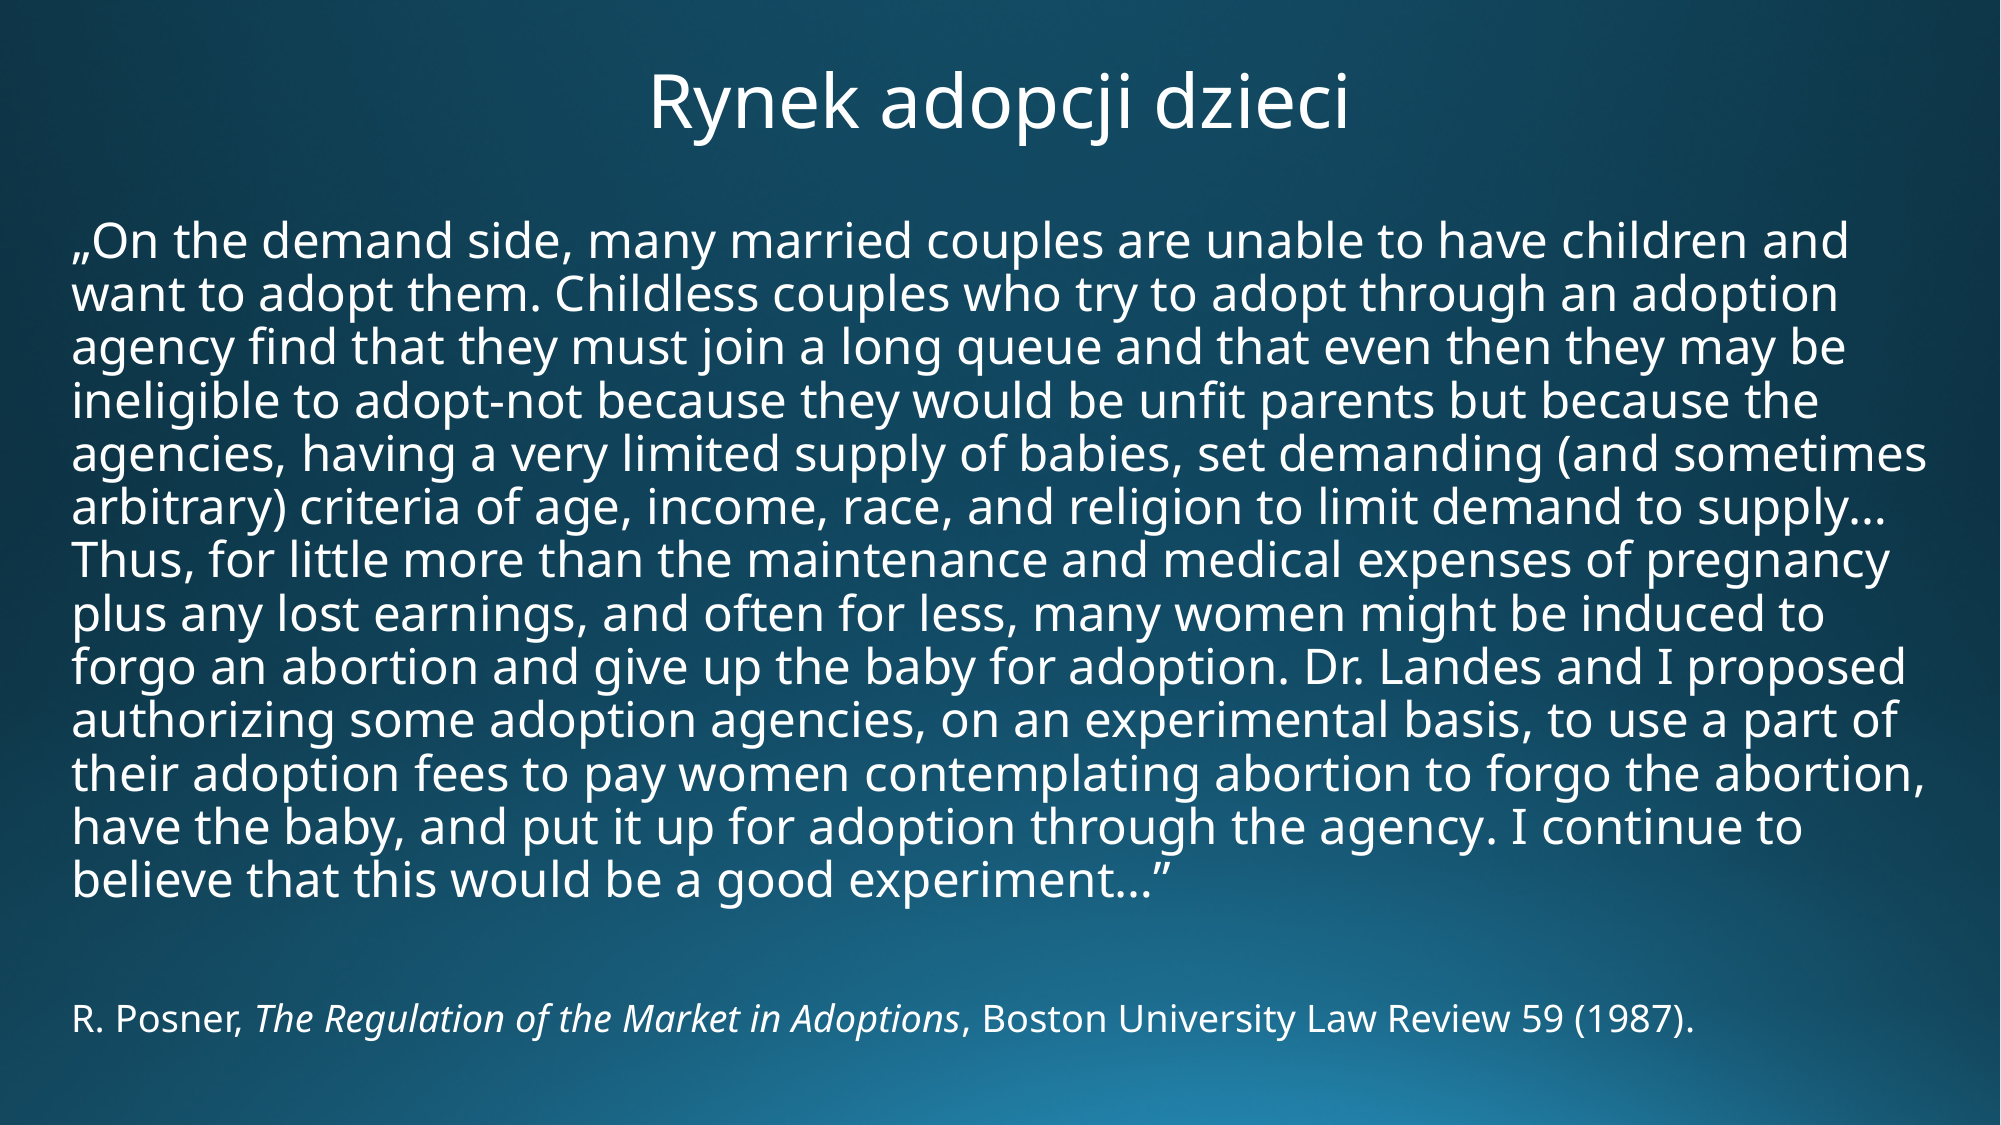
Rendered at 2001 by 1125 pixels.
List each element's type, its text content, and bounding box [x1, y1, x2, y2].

list „On the demand side, many married couples are unable to have children and want to adopt them. Childless couples who try to adopt through an adoption agency find that they must join a long queue and that even then they may be ineligible to adopt-not because they would be unfit parents but because the agencies, having a very limited supply of babies, set demanding (and sometimes arbitrary) criteria of age, income, race, and religion to limit demand to supply… Thus, for little more than the maintenance and medical expenses of pregnancy plus any lost earnings, and often for less, many women might be induced to forgo an abortion and give up the baby for adoption. Dr. Landes and I proposed authorizing some adoption agencies, on an experimental basis, to use a part of their adoption fees to pay women contemplating abortion to forgo the abortion, have the baby, and put it up for adoption through the agency. I continue to believe that this would be a good experiment…” R. Posner, The Regulation of the Market in Adoptions, Boston University Law Review 59 (1987). [55, 208, 1953, 1086]
title Rynek adopcji dzieci [137, 24, 1863, 184]
picture [0, 0, 2001, 1125]
